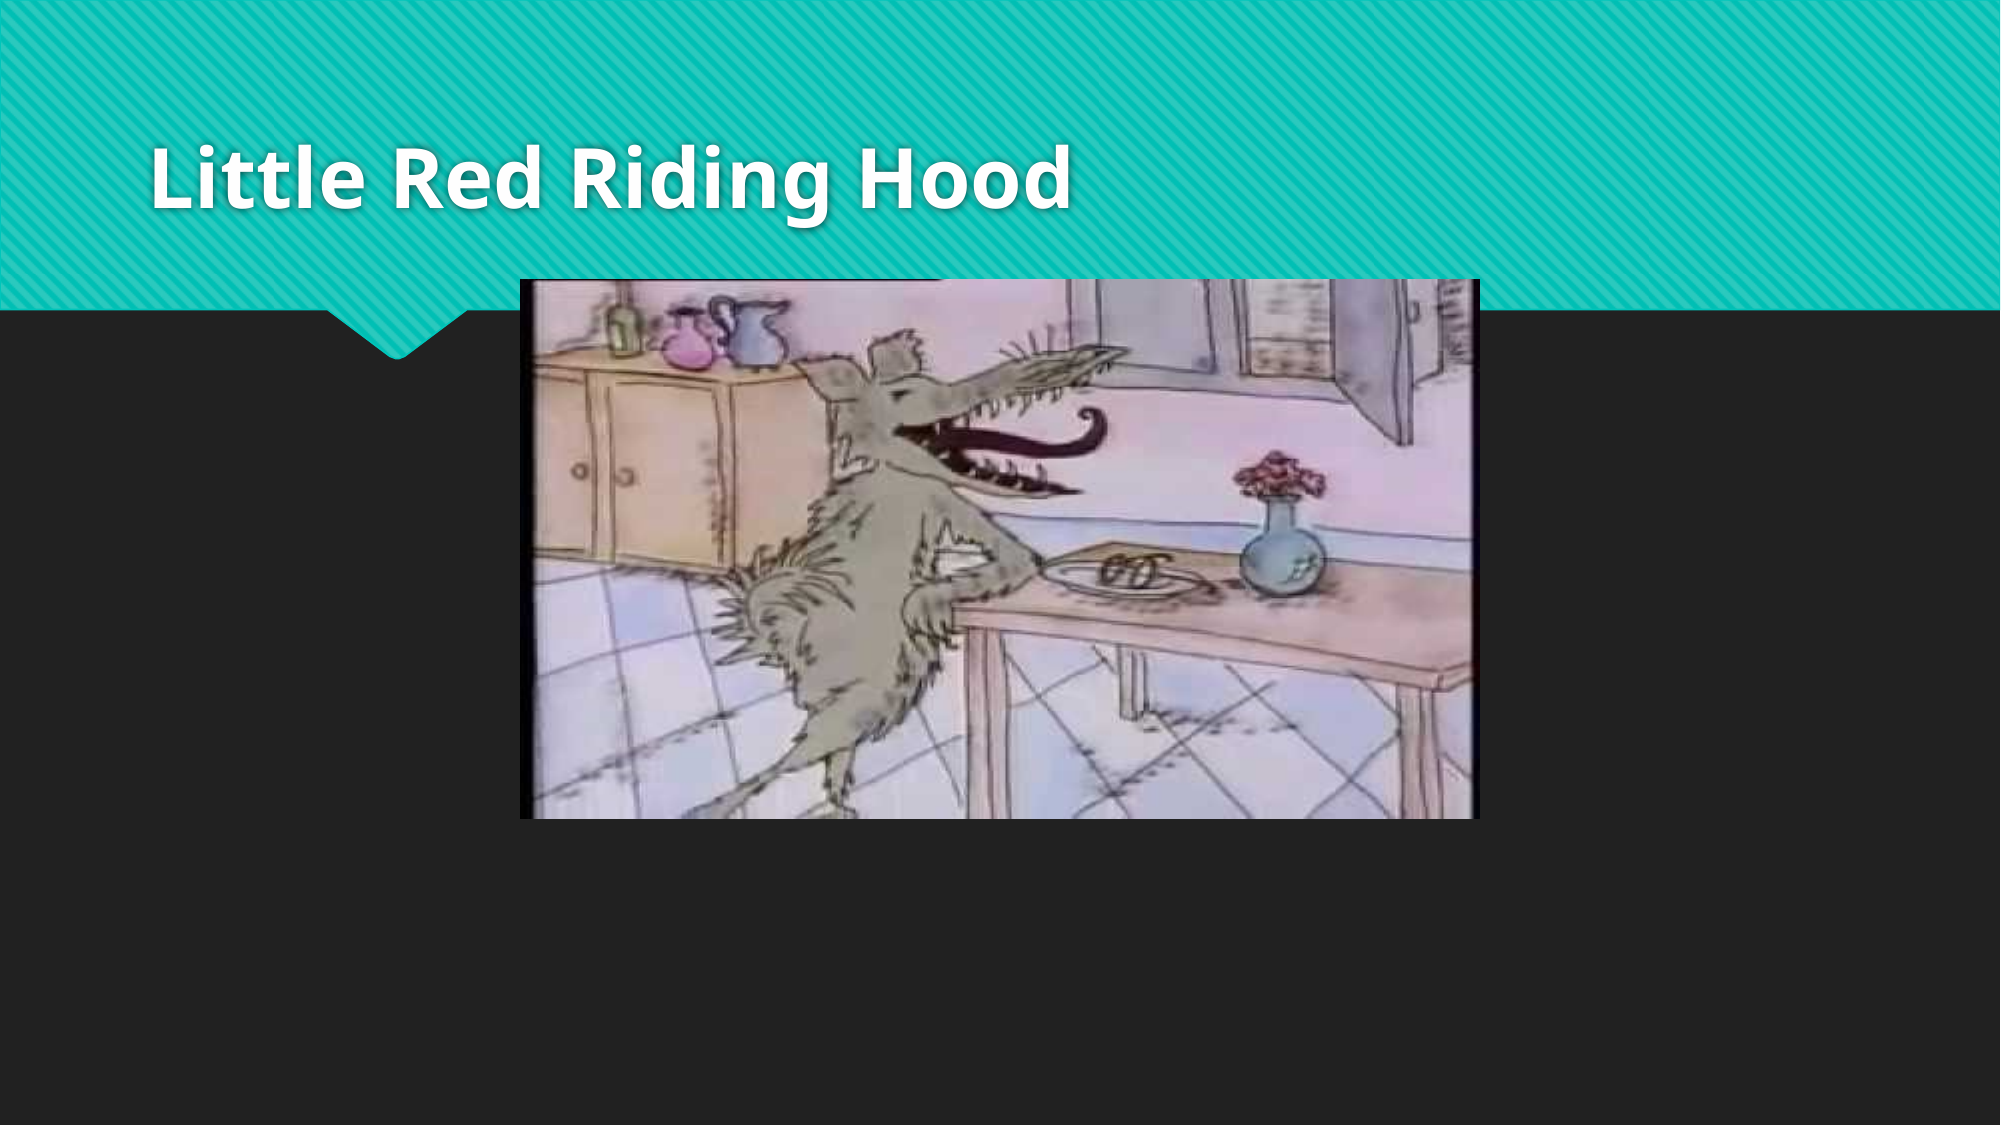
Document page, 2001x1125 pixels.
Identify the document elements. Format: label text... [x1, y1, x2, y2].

title Little Red Riding Hood [132, 73, 1868, 233]
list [519, 278, 1481, 820]
